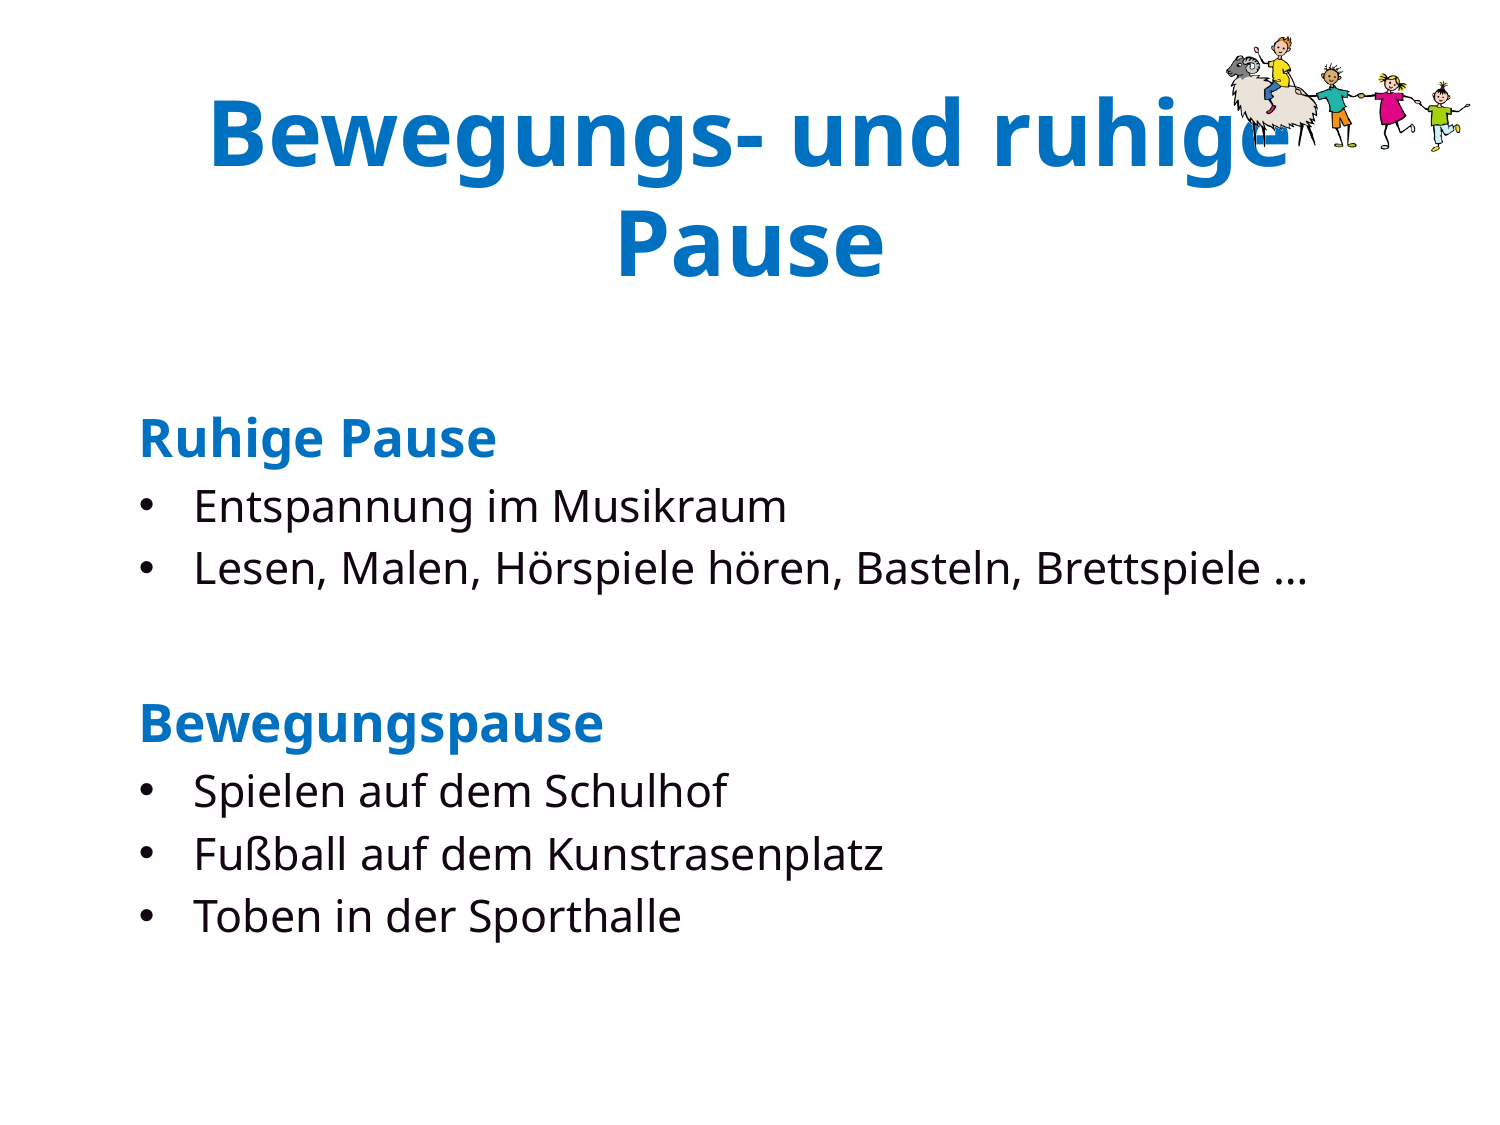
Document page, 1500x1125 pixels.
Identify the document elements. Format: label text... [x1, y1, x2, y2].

title Bewegungs- und ruhige Pause [75, 91, 1425, 279]
picture [1213, 18, 1483, 173]
list Ruhige Pause Entspannung im Musikraum Lesen, Malen, Hörspiele hören, Basteln, Brettspiele … Bewegungspause Spielen auf dem Schulhof Fußball auf dem Kunstrasenplatz Toben in der Sporthalle [123, 397, 1376, 953]
